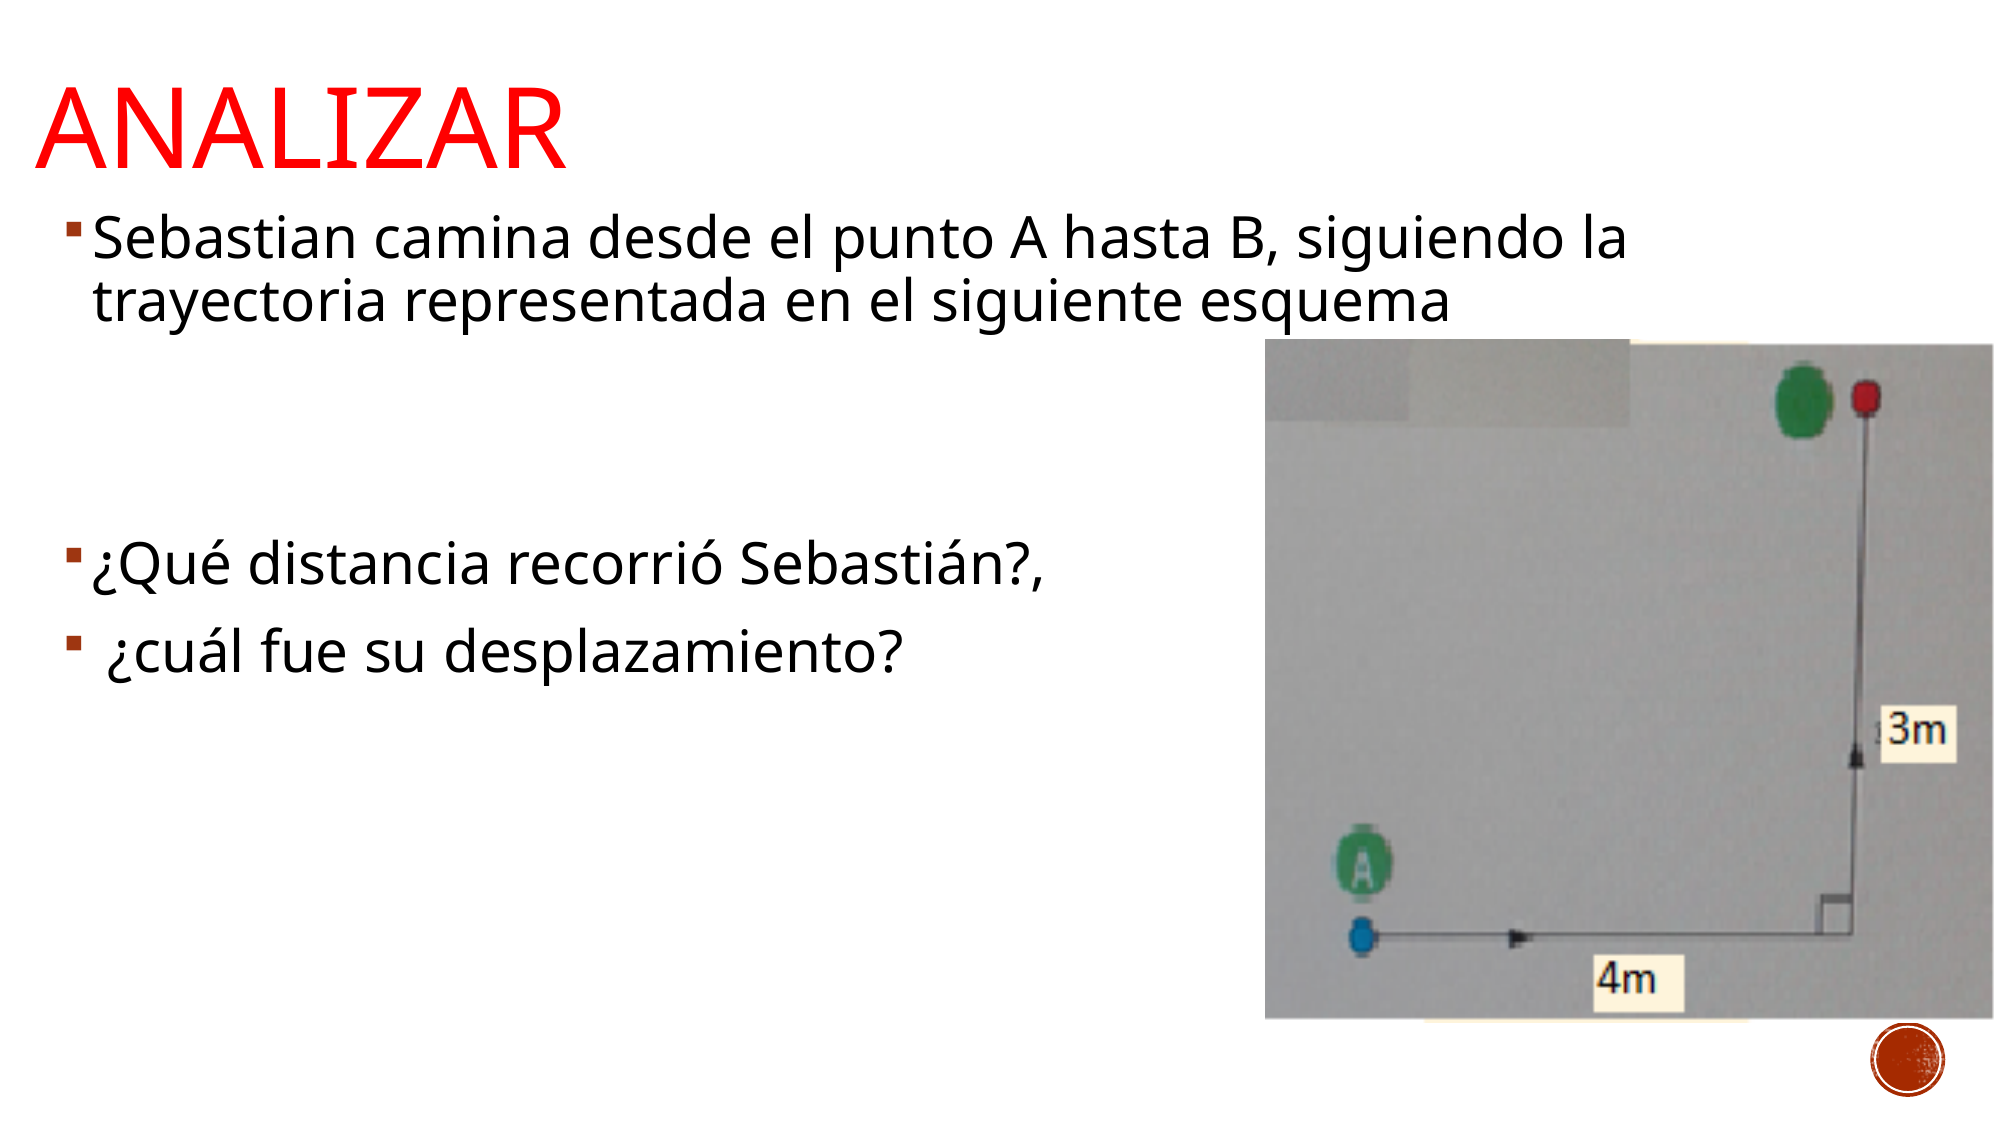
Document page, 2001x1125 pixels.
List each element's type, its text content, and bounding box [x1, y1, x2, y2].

title analizar [20, 0, 1671, 264]
picture [1265, 339, 2000, 1023]
list Sebastian camina desde el punto A hasta B, siguiendo la trayectoria representada en el siguiente esquema ¿Qué distancia recorrió Sebastián?, ¿cuál fue su desplazamiento? [47, 200, 1698, 865]
